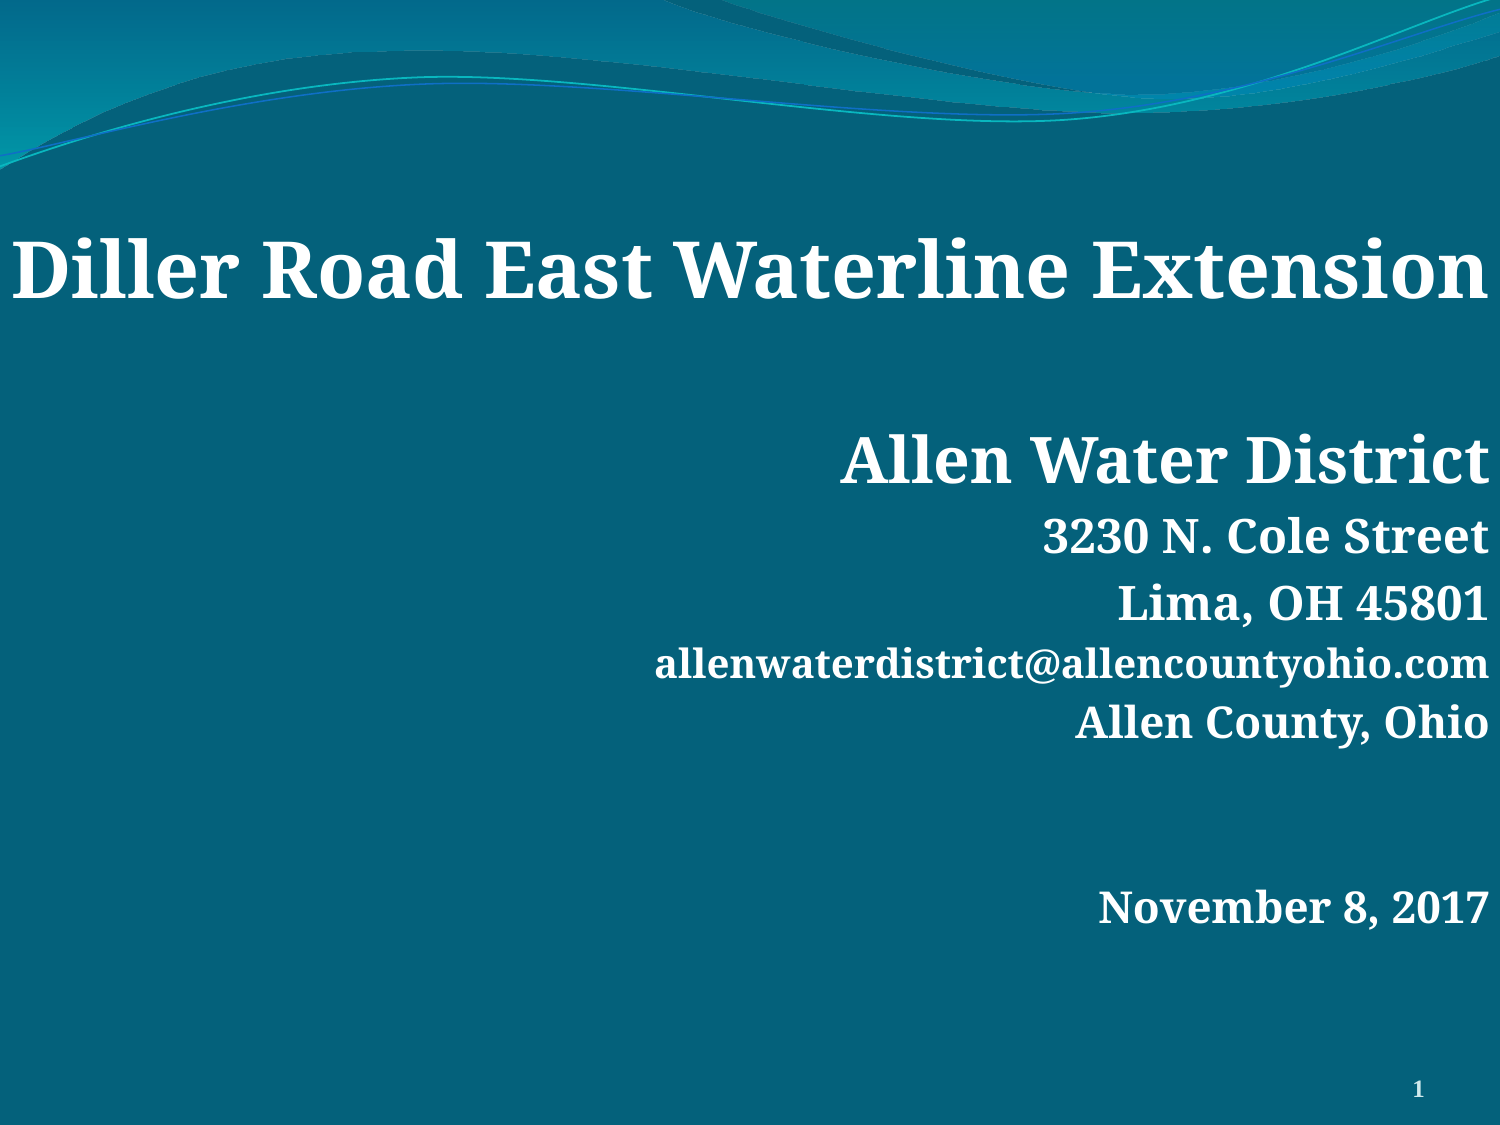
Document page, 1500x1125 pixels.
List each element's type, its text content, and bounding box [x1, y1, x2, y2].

title [0, 0, 1500, 212]
slide_number 1 [1299, 1042, 1425, 1103]
subtitle Diller Road East Waterline Extension Allen Water District 3230 N. Cole Street Lima, OH 45801 allenwaterdistrict@allencountyohio.com Allen County, Ohio November 8, 2017 [0, 212, 1500, 963]
